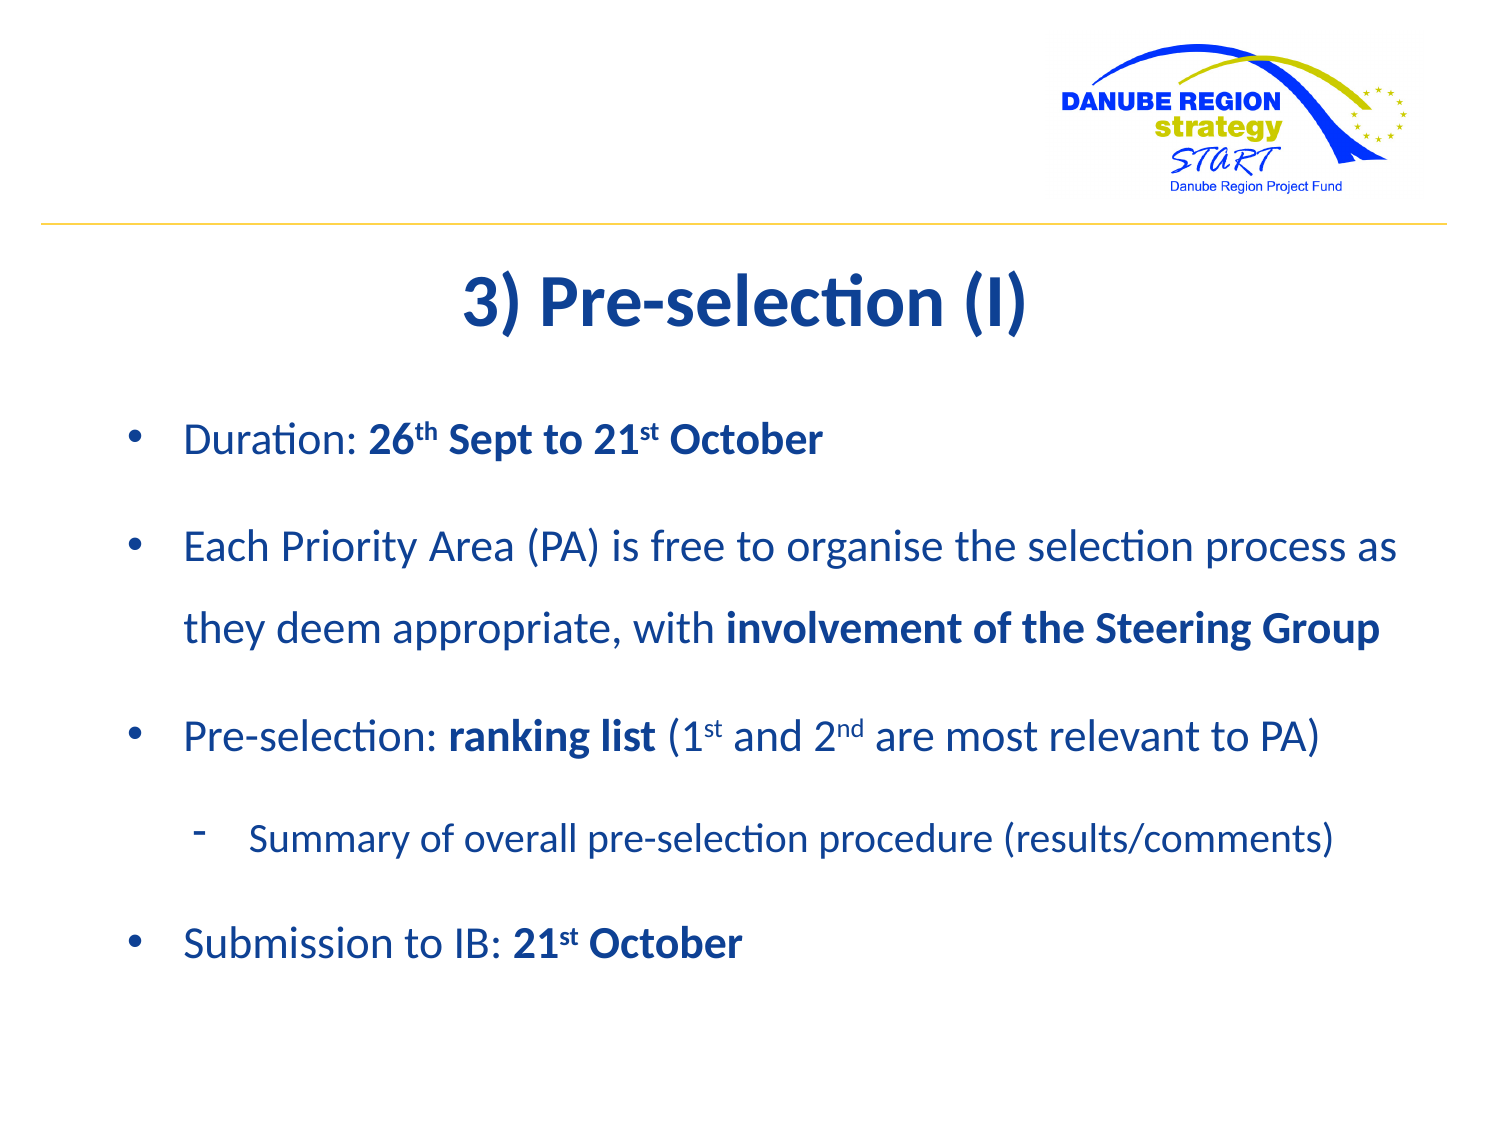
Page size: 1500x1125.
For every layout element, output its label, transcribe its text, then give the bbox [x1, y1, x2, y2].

picture [1045, 30, 1424, 199]
text_box Duration: 26th Sept to 21st October Each Priority Area (PA) is free to organise the selection process as they deem appropriate, with involvement of the Steering Group Pre-selection: ranking list (1st and 2nd are most relevant to PA) Summary of overall pre-selection procedure (results/comments) Submission to IB: 21st October [112, 373, 1414, 1047]
text_box 3) Pre-selection (I) [163, 243, 1309, 349]
